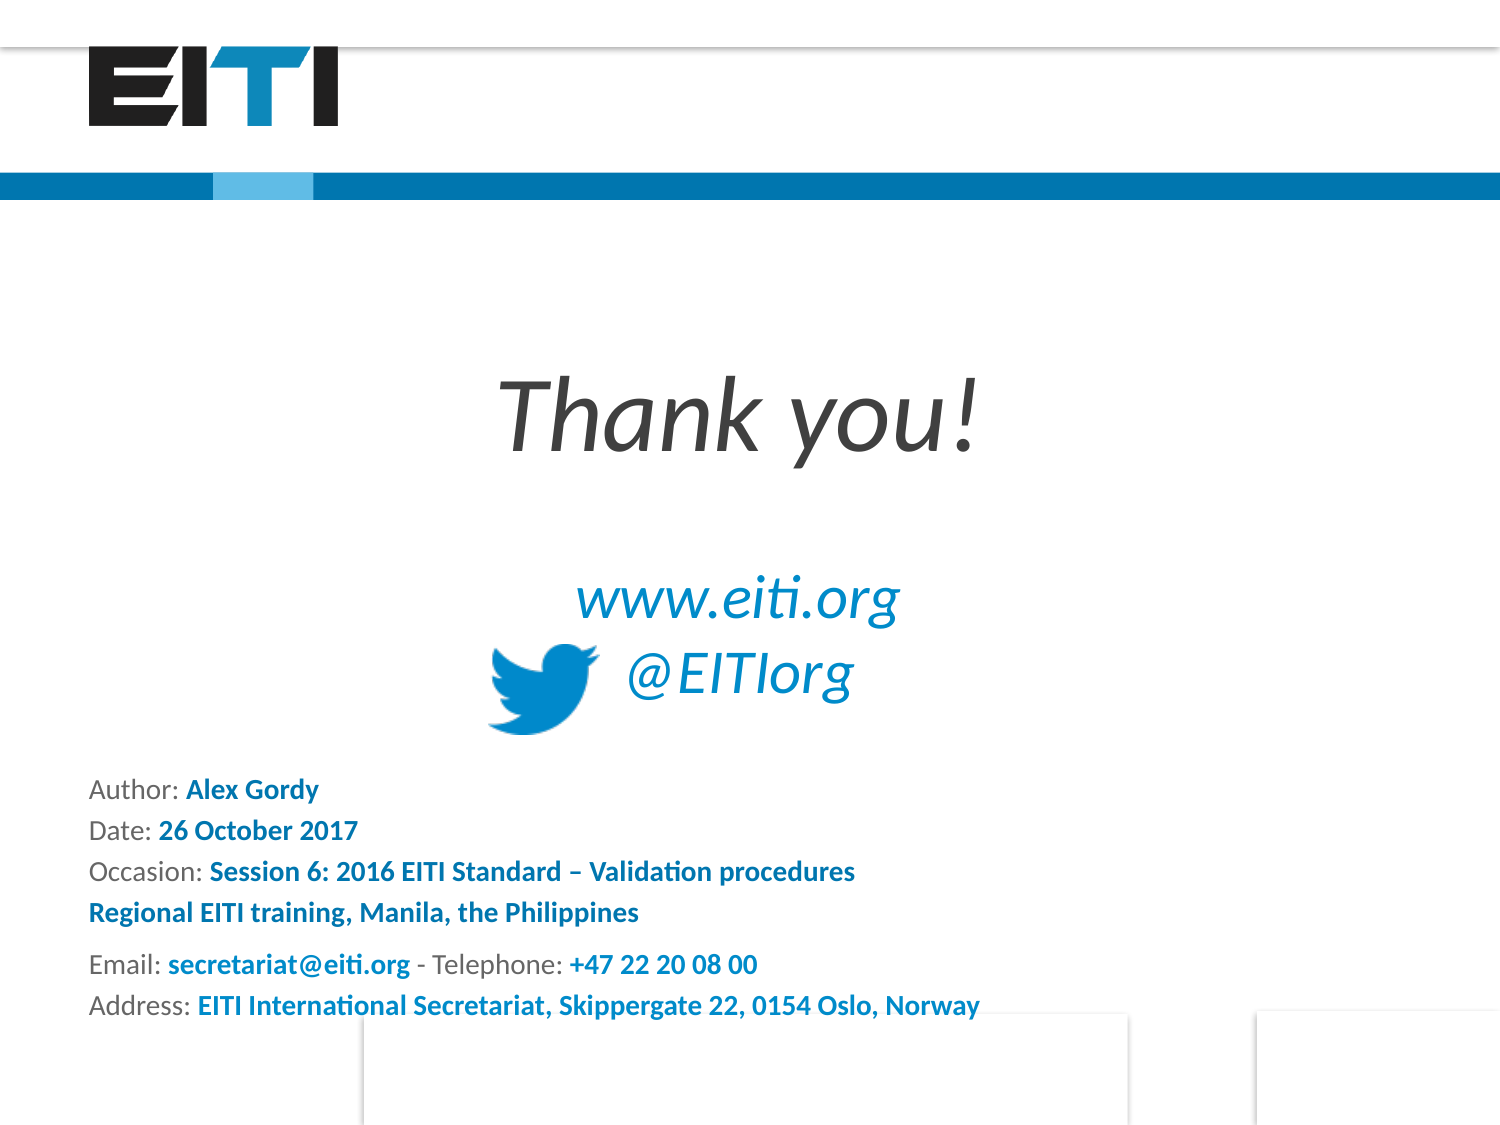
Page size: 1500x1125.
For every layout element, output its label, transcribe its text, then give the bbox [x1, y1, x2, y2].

picture [529, 644, 600, 735]
text_box Author: Alex Gordy Date: 26 October 2017 Occasion: Session 6: 2016 EITI Standard – Validation procedures Regional EITI training, Manila, the Philippines [88, 763, 1436, 894]
text_box Email: secretariat@eiti.org - Telephone: +47 22 20 08 00 Address: EITI International Secretariat, Skippergate 22, 0154 Oslo, Norway [88, 937, 1436, 1045]
picture [89, 46, 247, 126]
picture [272, 46, 338, 126]
picture [488, 644, 560, 735]
